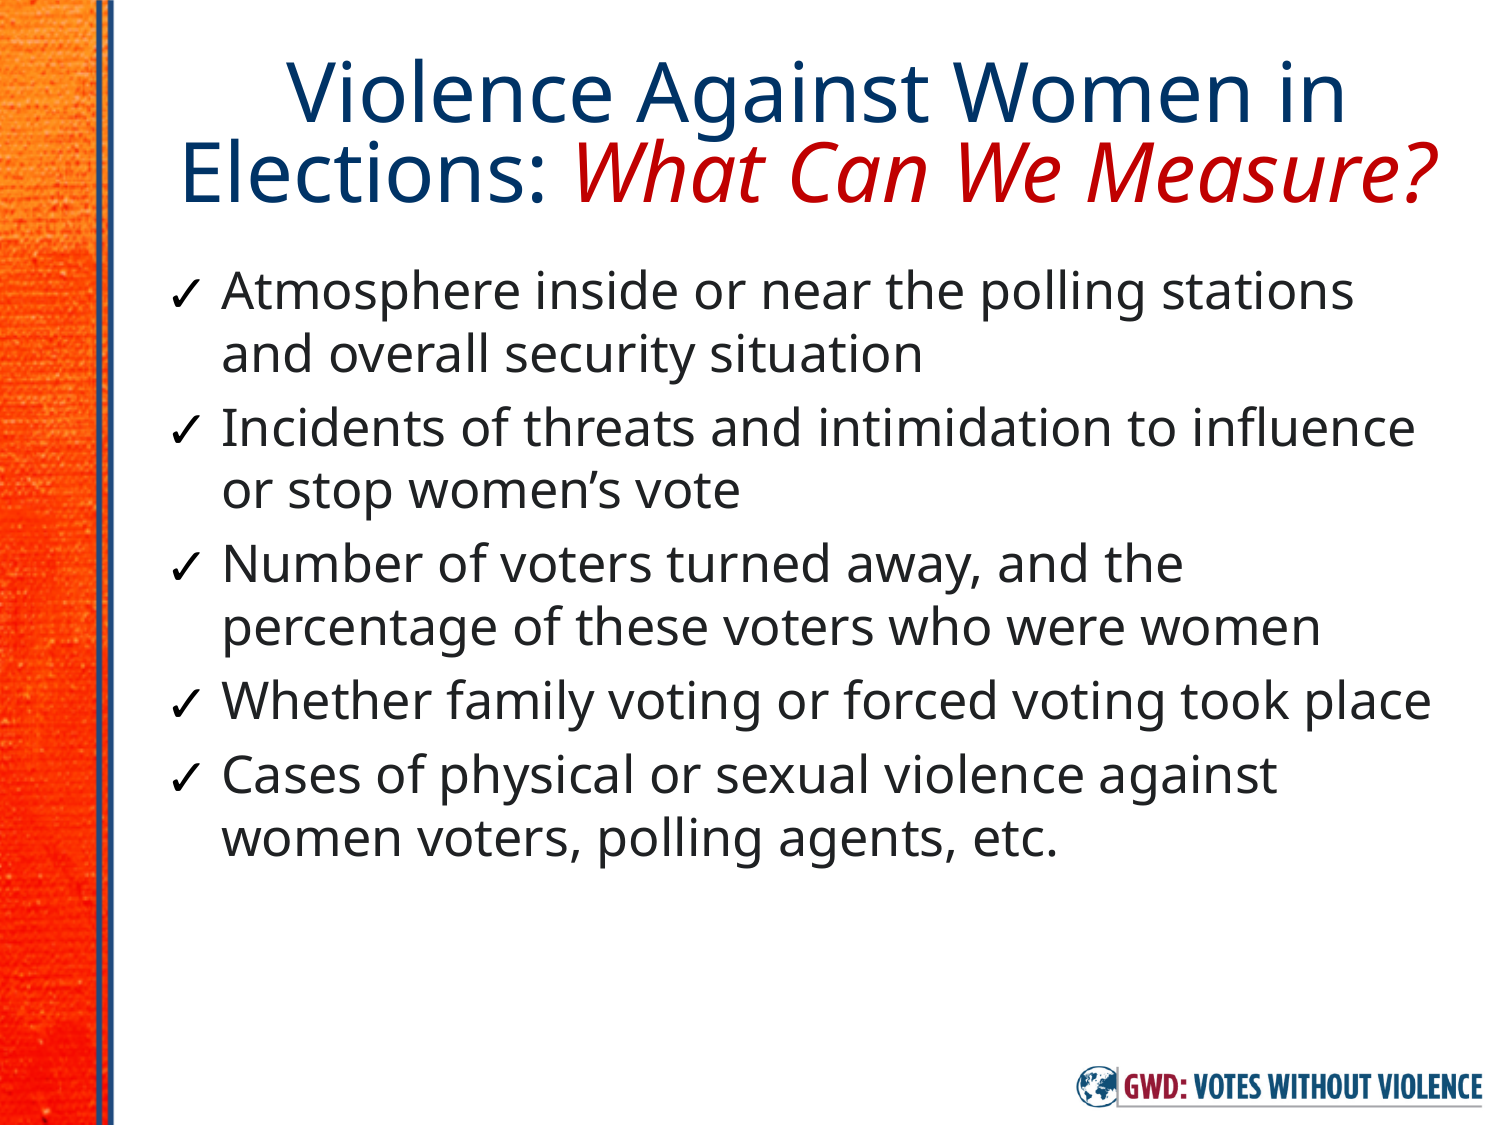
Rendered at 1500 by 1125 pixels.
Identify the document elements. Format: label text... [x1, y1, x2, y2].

text_box Violence Against Women in Elections: What Can We Measure? [137, 45, 1500, 233]
text_box Atmosphere inside or near the polling stations and overall security situation Incidents of threats and intimidation to influence or stop women’s vote Number of voters turned away, and the percentage of these voters who were women Whether family voting or forced voting took place Cases of physical or sexual violence against women voters, polling agents, etc. [150, 249, 1463, 1075]
picture [0, 0, 1500, 1125]
